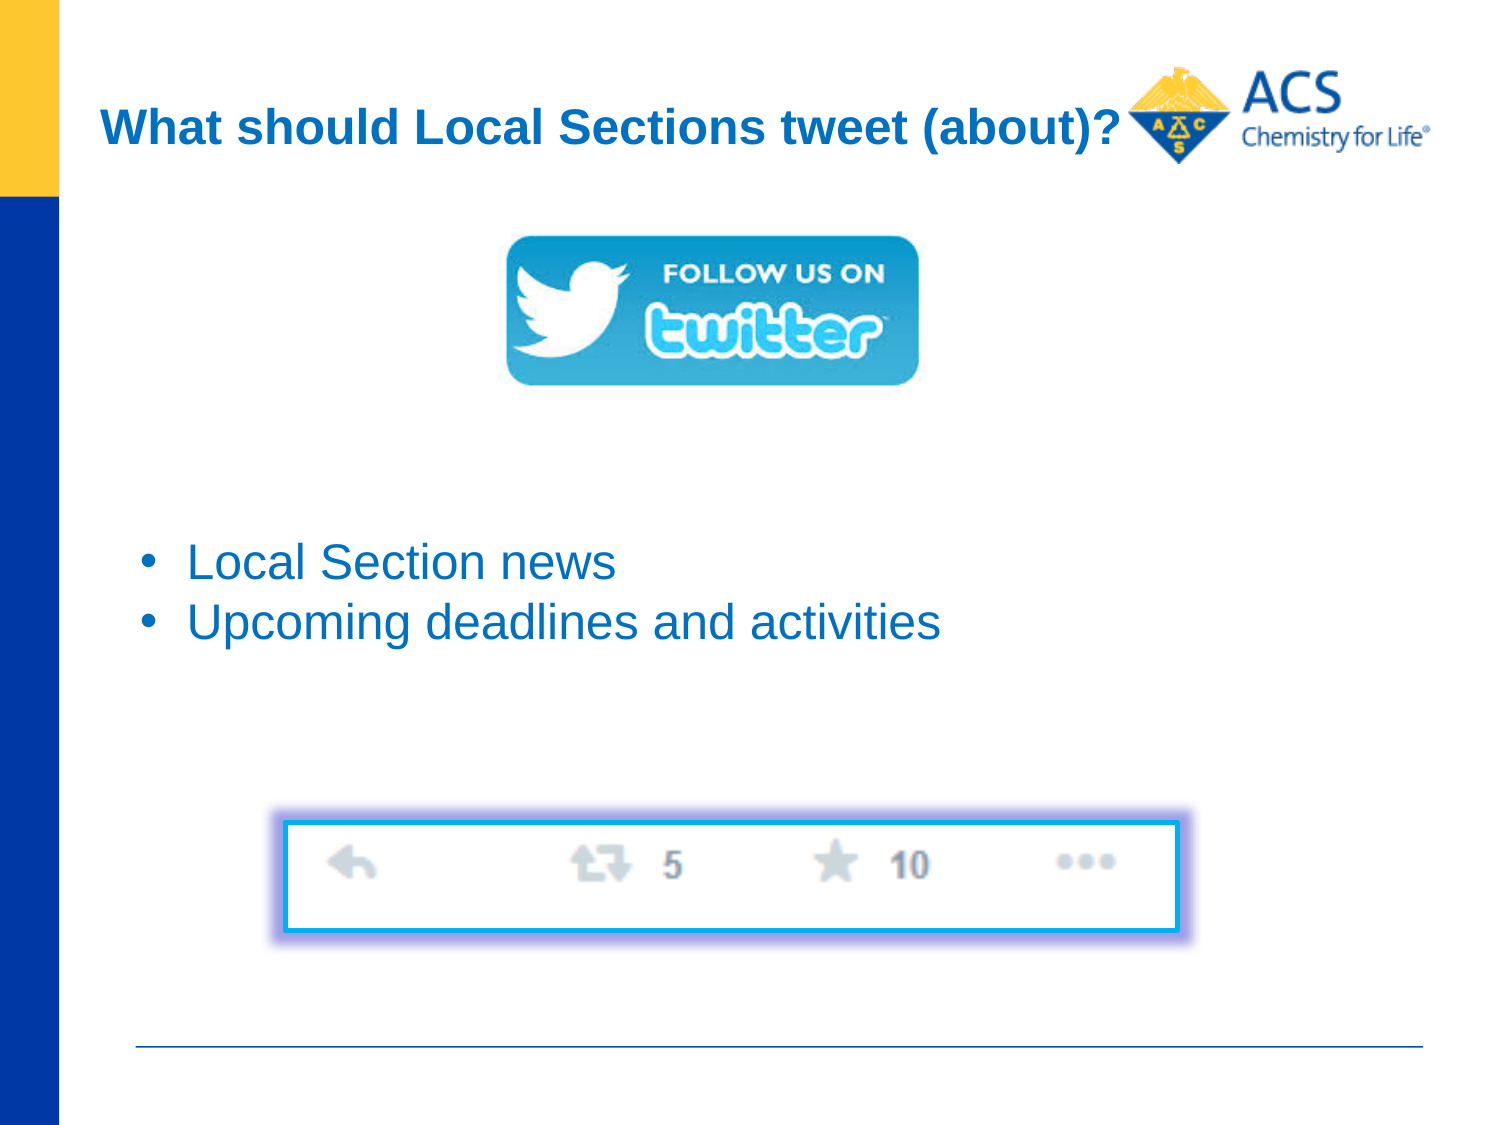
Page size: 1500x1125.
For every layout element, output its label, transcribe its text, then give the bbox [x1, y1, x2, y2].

picture [474, 183, 952, 442]
text_box Local Section news Upcoming deadlines and activities [125, 462, 1500, 703]
picture [1128, 66, 1432, 164]
text_box What should Local Sections tweet (about)? [74, 87, 1149, 163]
picture [289, 826, 1174, 927]
